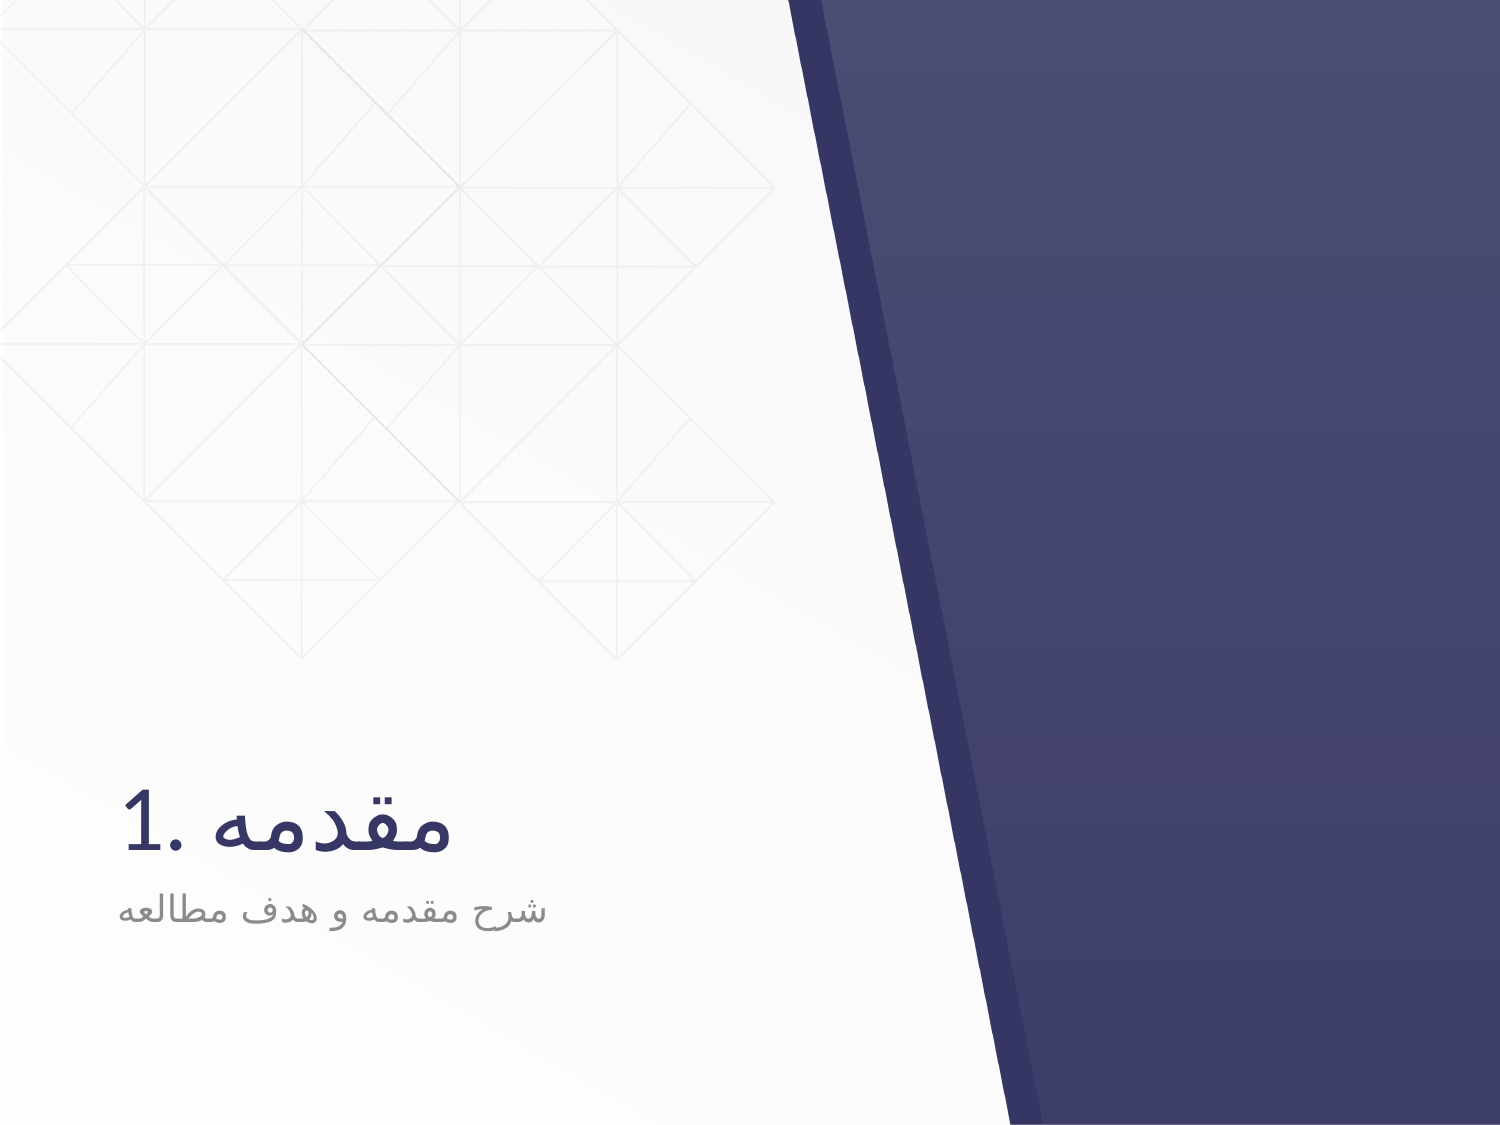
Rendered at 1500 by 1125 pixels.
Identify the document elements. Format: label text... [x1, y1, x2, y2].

list شرح مقدمه و هدف مطالعه [102, 882, 790, 1012]
title 1. مقدمه [102, 410, 790, 879]
picture [0, 0, 1500, 1125]
